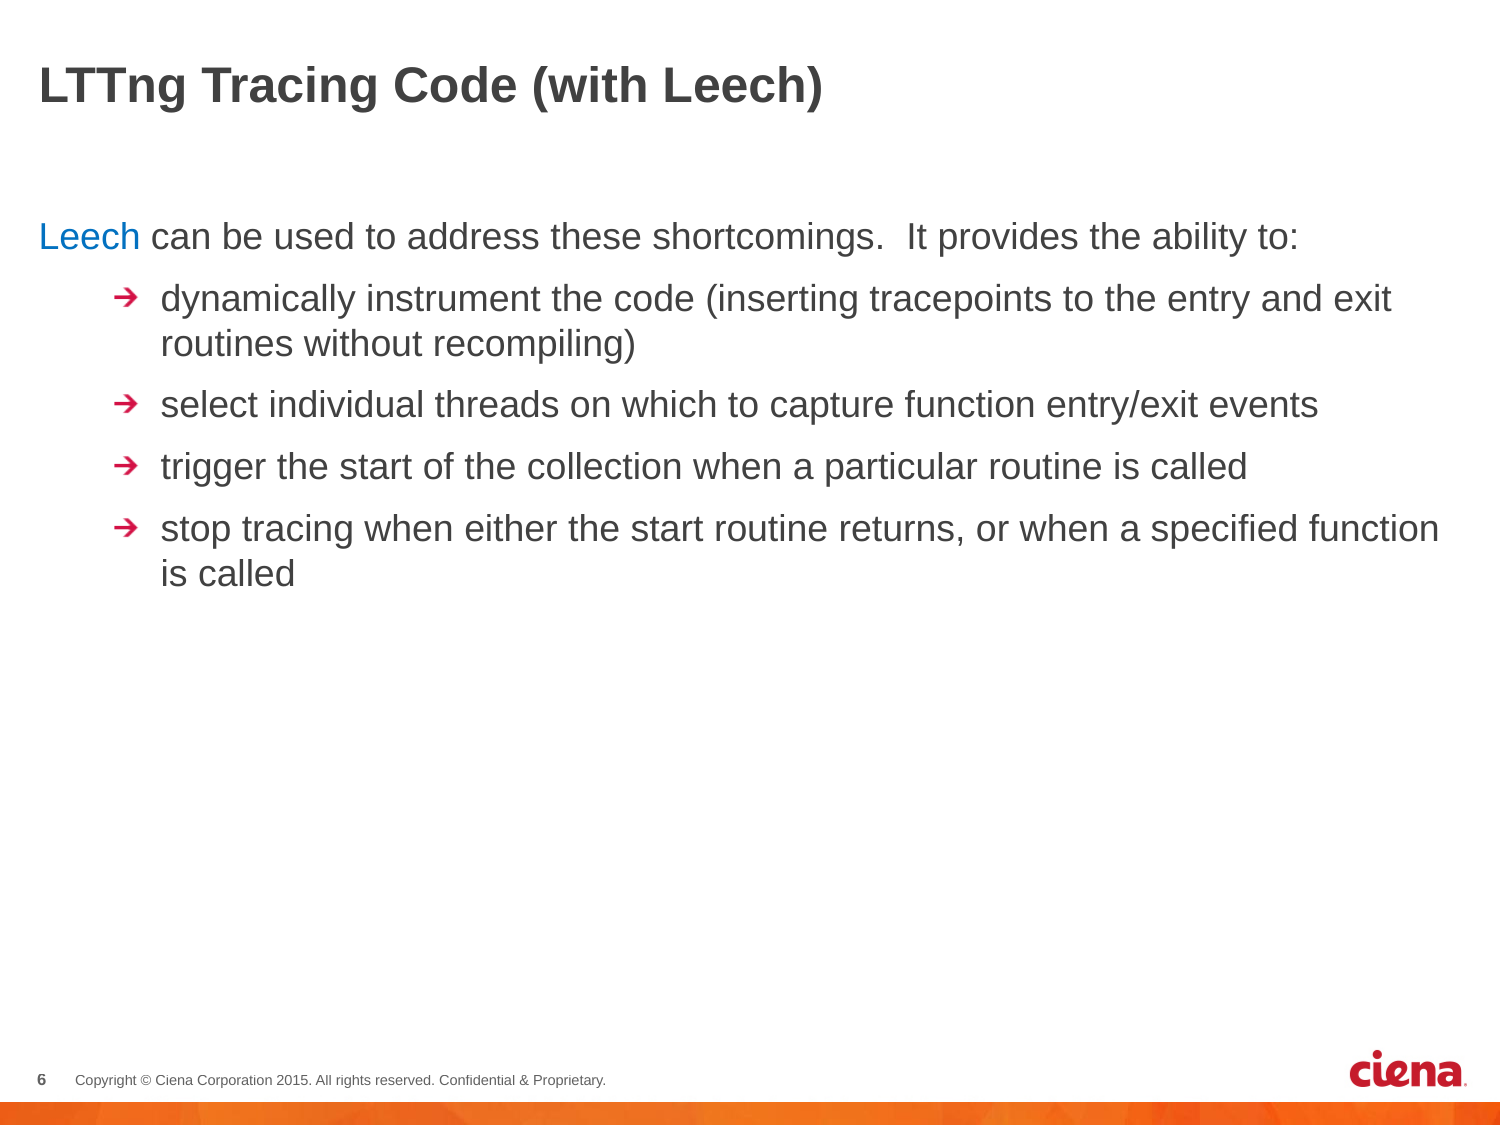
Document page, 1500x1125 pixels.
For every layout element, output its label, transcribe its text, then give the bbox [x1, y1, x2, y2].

list Leech can be used to address these shortcomings. It provides the ability to: dynamically instrument the code (inserting tracepoints to the entry and exit routines without recompiling) select individual threads on which to capture function entry/exit events trigger the start of the collection when a particular routine is called stop tracing when either the start routine returns, or when a specified function is called [38, 204, 1461, 947]
picture [0, 0, 1500, 1125]
title LTTng Tracing Code (with Leech) [38, 44, 1461, 184]
